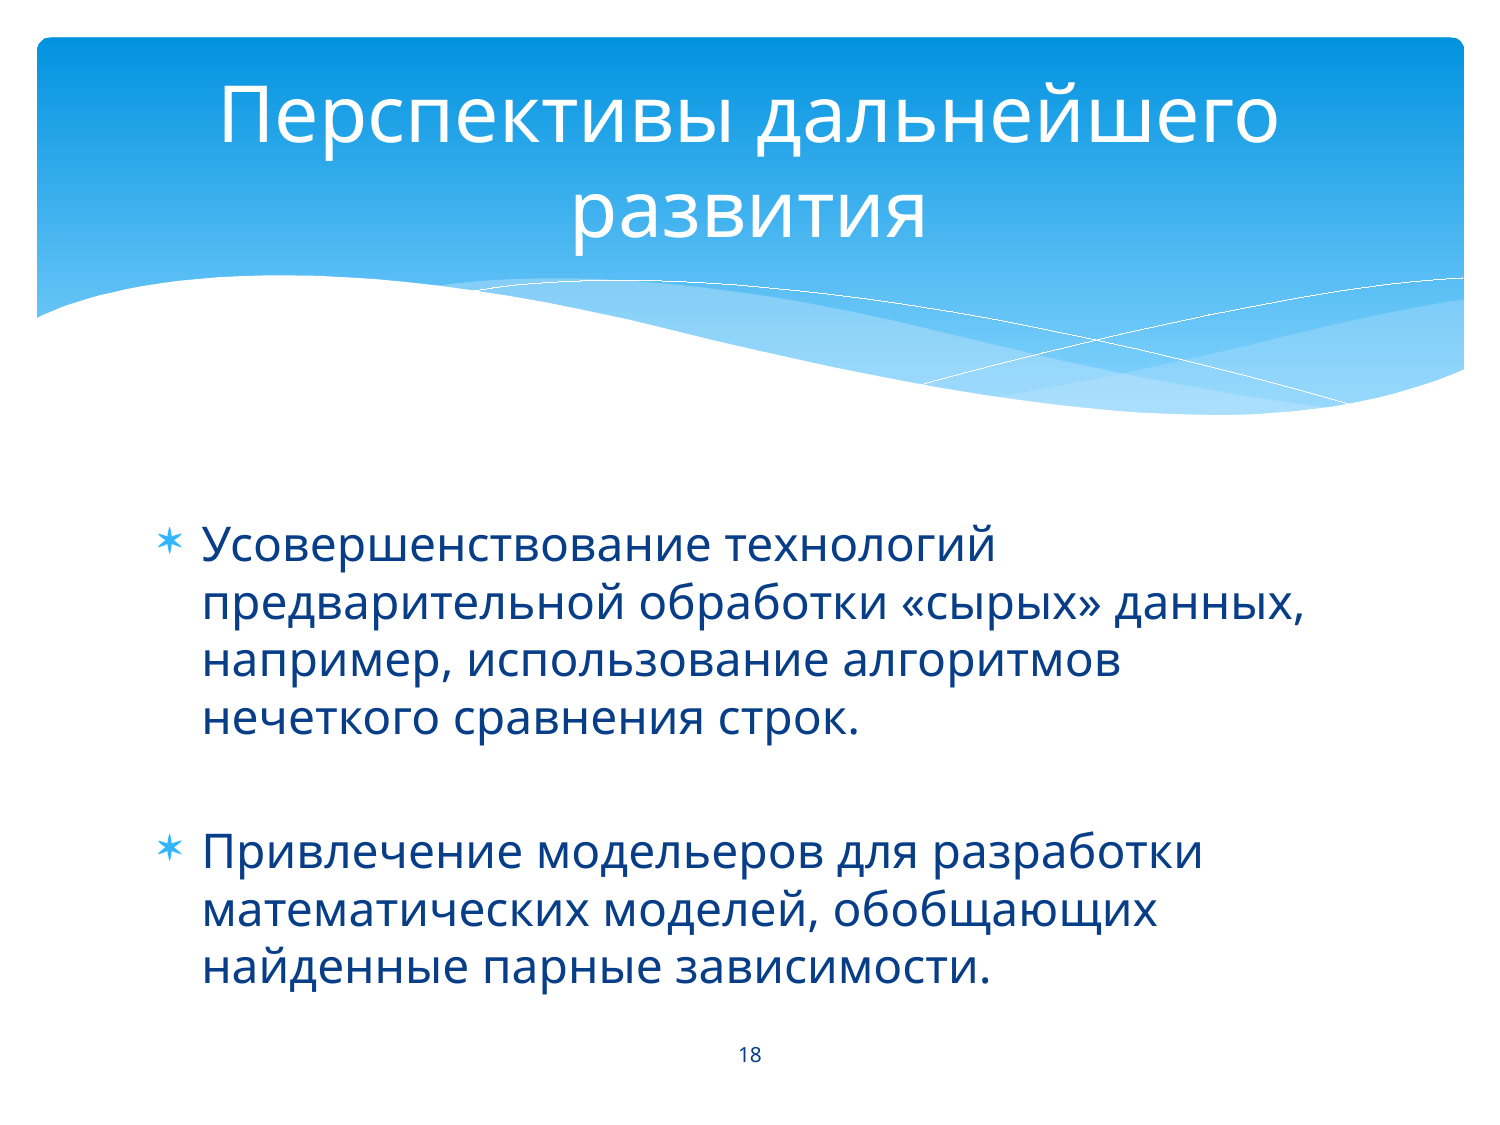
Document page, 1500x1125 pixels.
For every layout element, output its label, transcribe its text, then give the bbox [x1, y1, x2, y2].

list Усовершенствование технологий предварительной обработки «сырых» данных, например, использование алгоритмов нечеткого сравнения строк. Привлечение модельеров для разработки математических моделей, обобщающих найденные парные зависимости. [143, 438, 1359, 1005]
title Перспективы дальнейшего развития [75, 55, 1425, 261]
slide_number 18 [654, 1025, 846, 1086]
